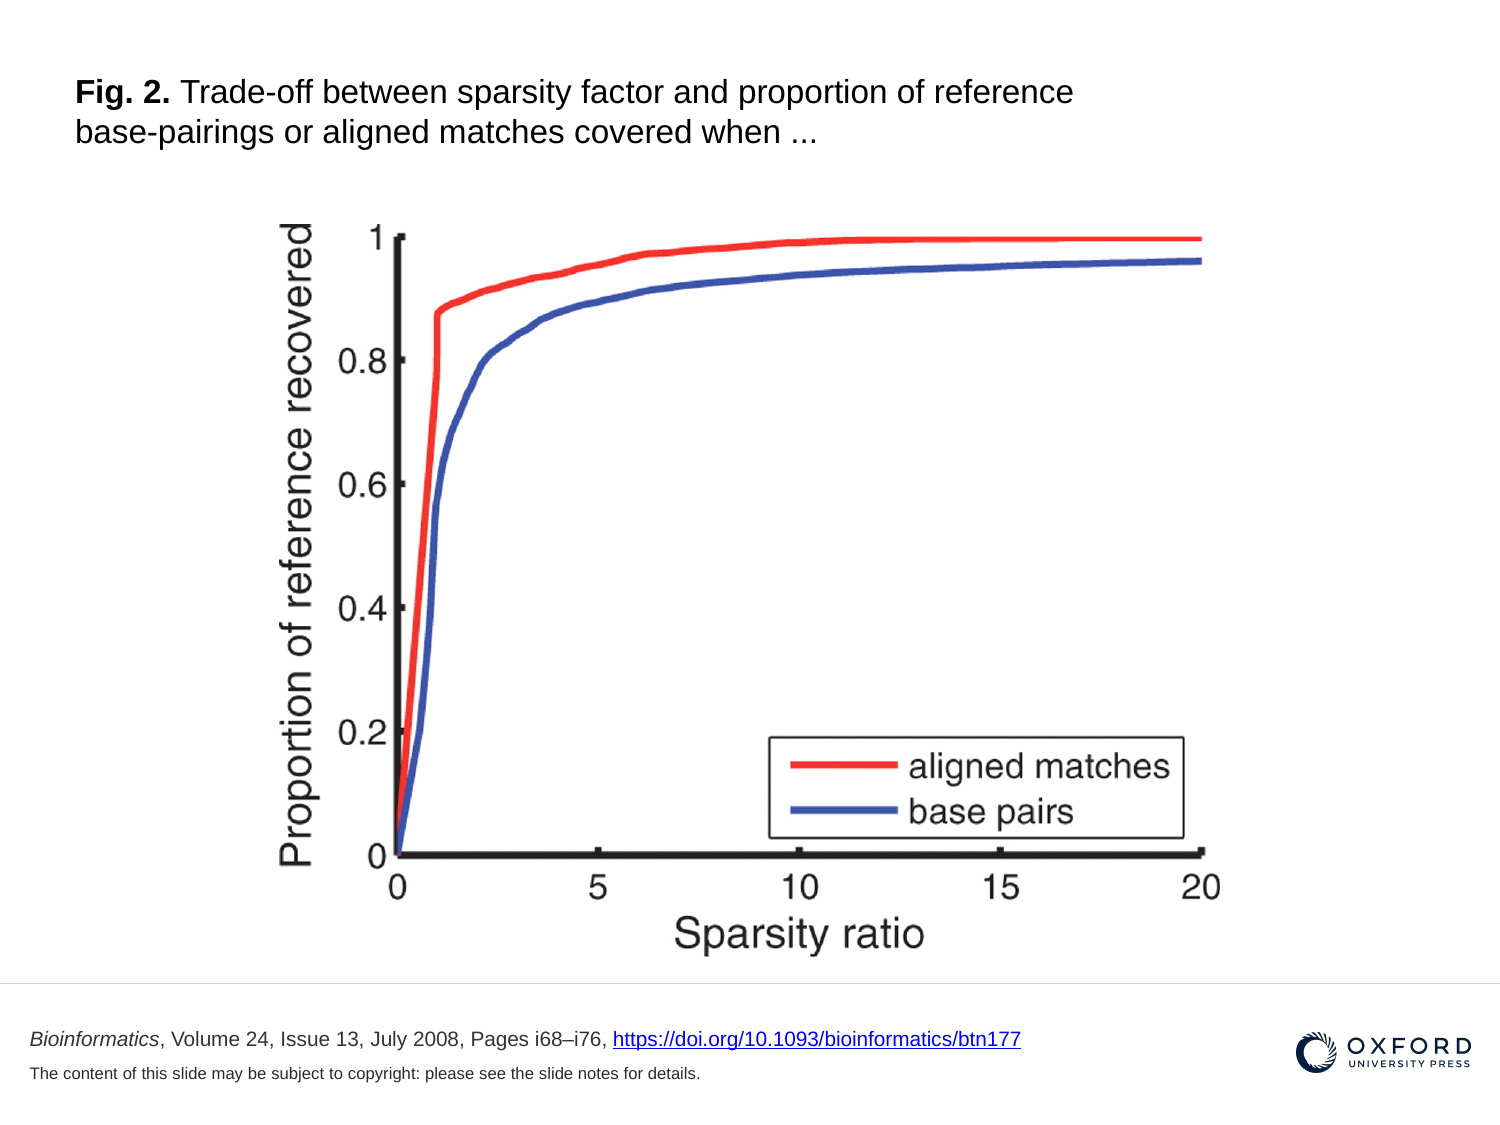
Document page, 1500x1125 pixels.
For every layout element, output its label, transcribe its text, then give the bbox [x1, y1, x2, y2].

picture [1296, 1032, 1471, 1073]
footer Bioinformatics, Volume 24, Issue 13, July 2008, Pages i68–i76, https://doi.org/10.1093/bioinformatics/btn177 The content of this slide may be subject to copyright: please see the slide notes for details. [0, 983, 1260, 1125]
picture [279, 224, 1220, 957]
title Fig. 2. Trade-off between sparsity factor and proportion of reference base-pairings or aligned matches covered when ... [75, 69, 1078, 171]
